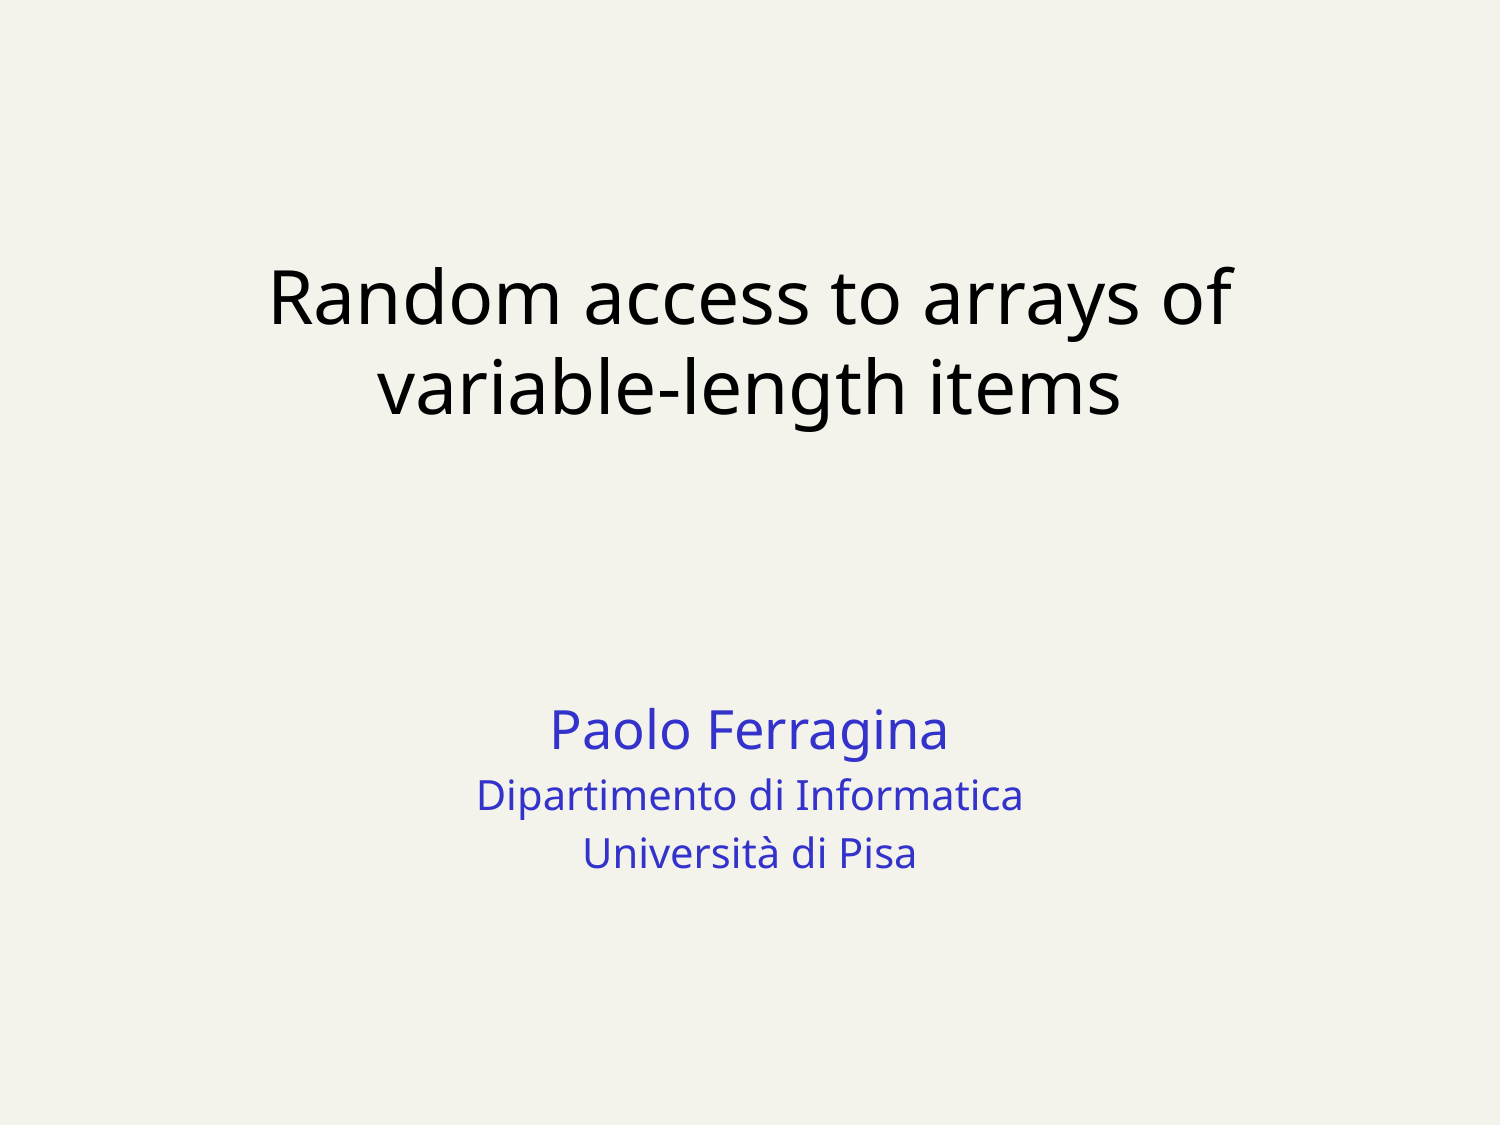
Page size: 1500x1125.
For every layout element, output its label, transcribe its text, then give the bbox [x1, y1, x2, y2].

subtitle Paolo Ferragina Dipartimento di Informatica Università di Pisa [224, 687, 1276, 976]
title Random access to arrays of variable-length items [112, 249, 1388, 438]
